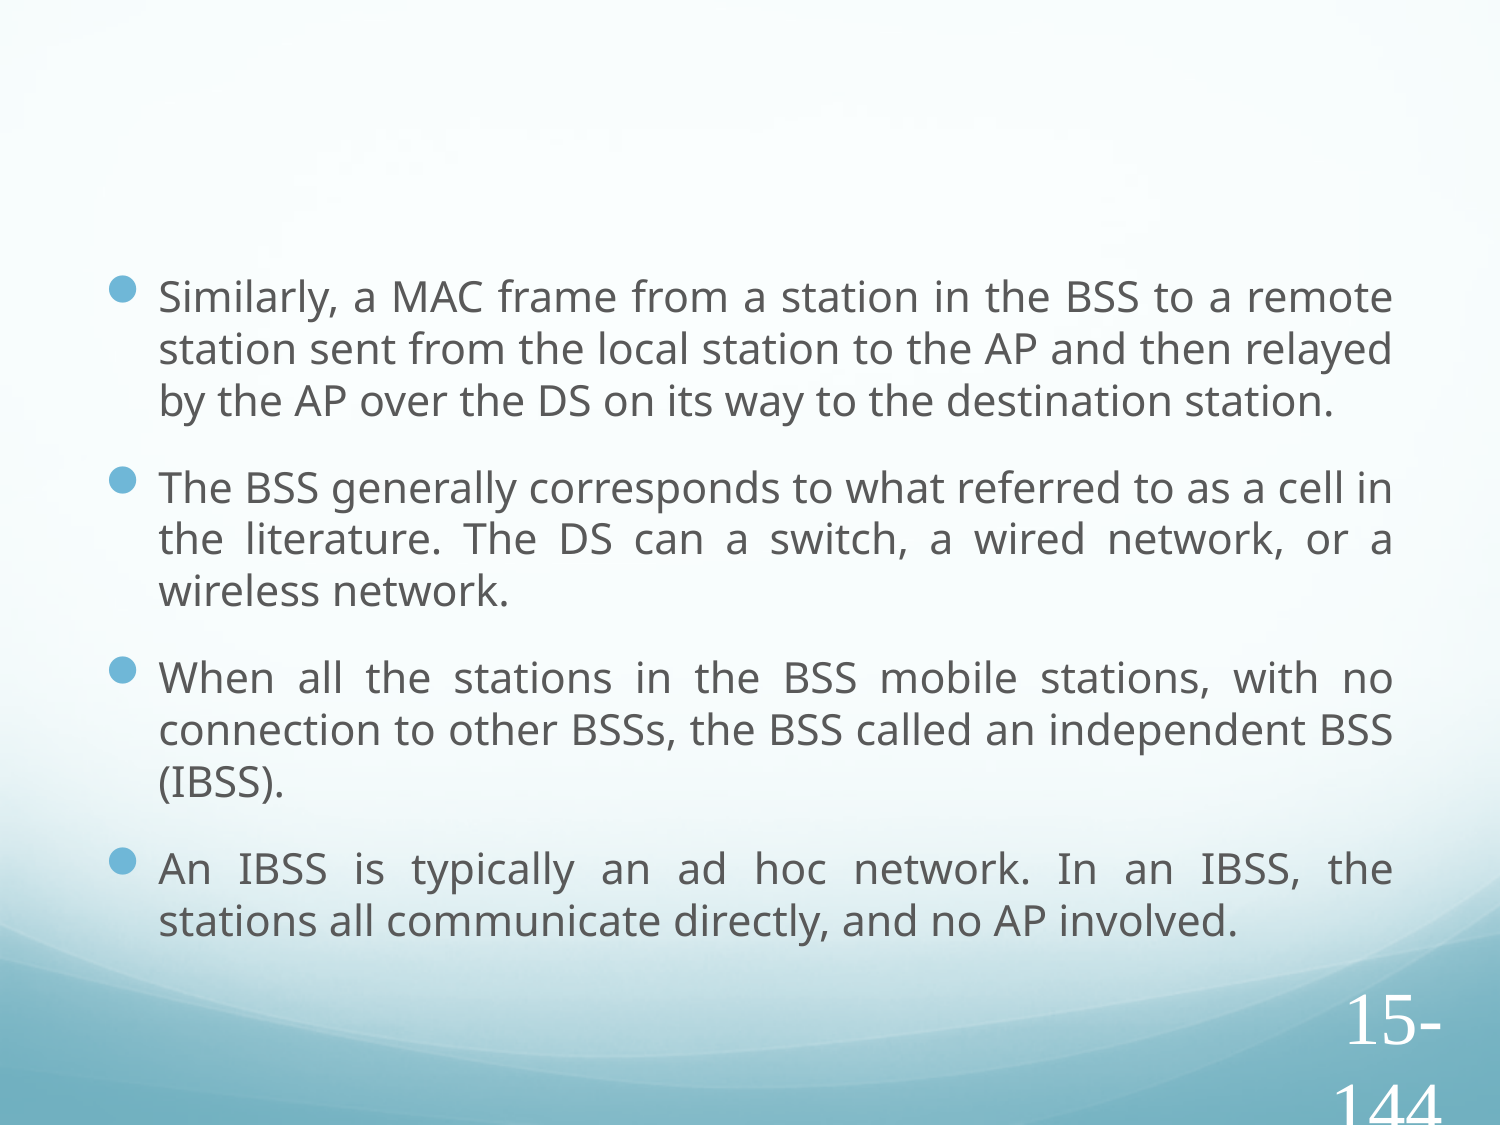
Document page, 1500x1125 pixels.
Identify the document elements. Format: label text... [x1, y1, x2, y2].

list Similarly, a MAC frame from a station in the BSS to a remote station sent from the local station to the AP and then relayed by the AP over the DS on its way to the destination station. The BSS generally corresponds to what referred to as a cell in the literature. The DS can a switch, a wired network, or a wireless network. When all the stations in the BSS mobile stations, with no connection to other BSSs, the BSS called an independent BSS (IBSS). An IBSS is typically an ad hoc network. In an IBSS, the stations all communicate directly, and no AP involved. [90, 262, 1410, 975]
slide_number 15-144 [1295, 1029, 1459, 1090]
